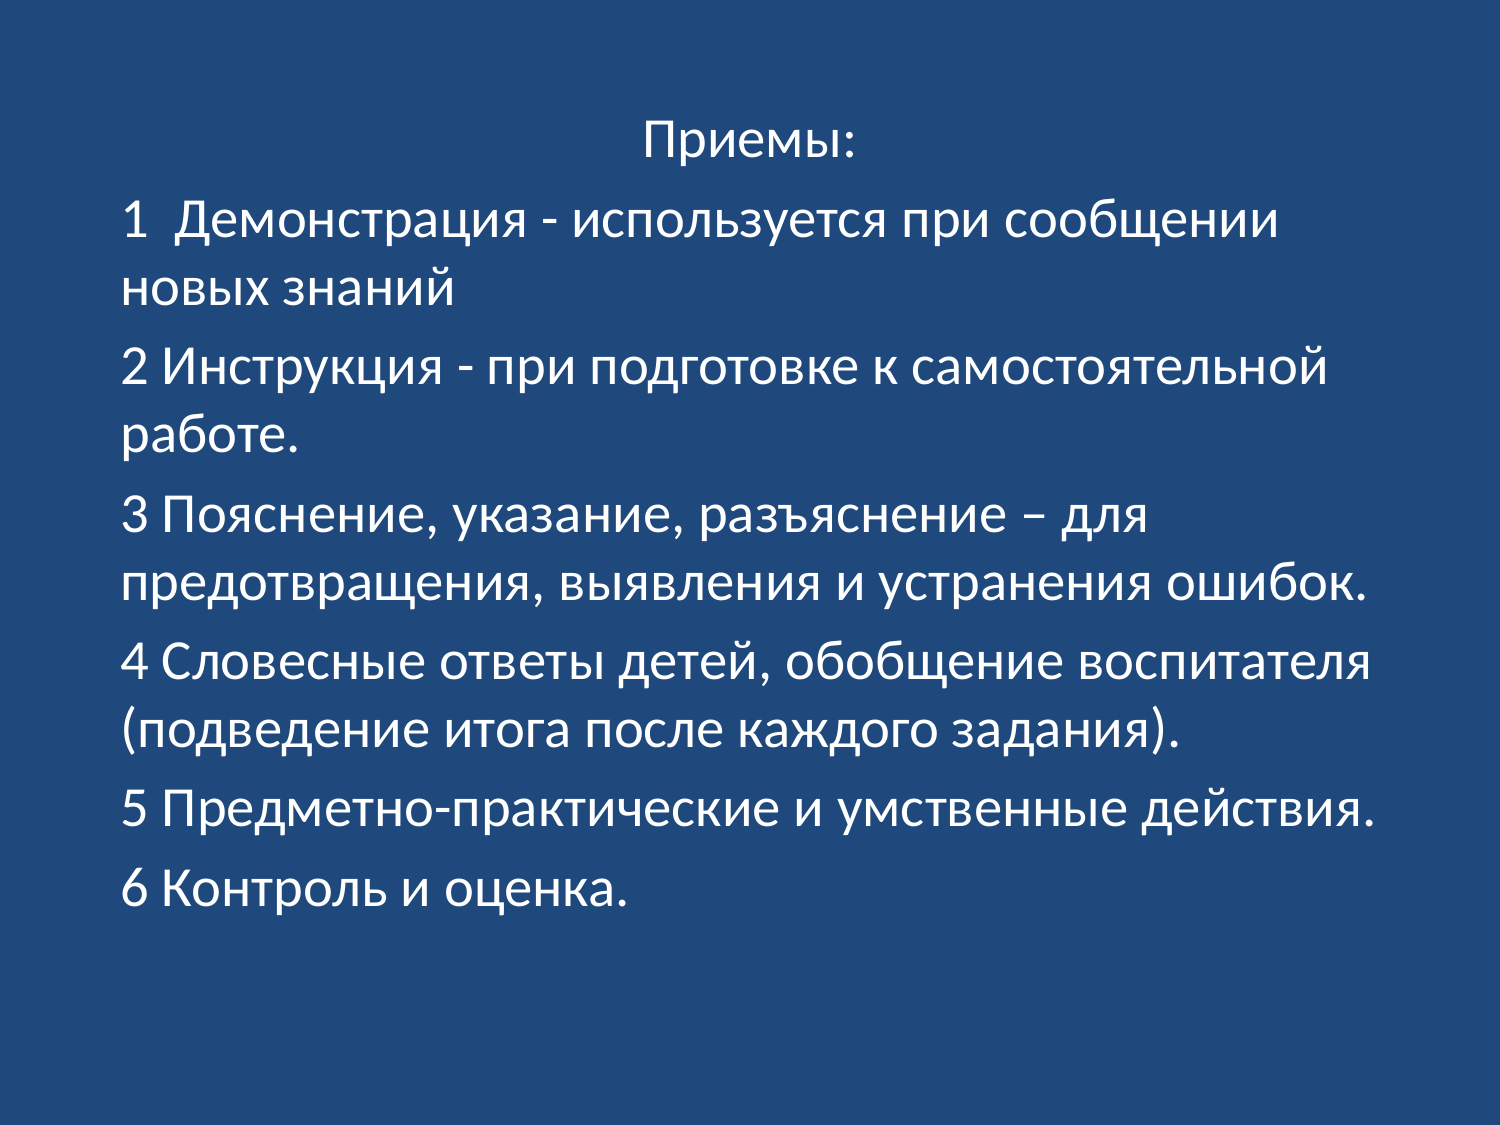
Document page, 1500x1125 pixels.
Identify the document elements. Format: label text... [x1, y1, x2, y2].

subtitle Приемы: 1 Демонстрация - используется при сообщении новых знаний 2 Инструкция - при подготовке к самостоятельной работе. 3 Пояснение, указание, разъяснение – для предотвращения, выявления и устранения ошибок. 4 Словесные ответы детей, обобщение воспитателя (подведение итога после каждого задания). 5 Предметно-практические и умственные действия. 6 Контроль и оценка. [105, 93, 1395, 1078]
